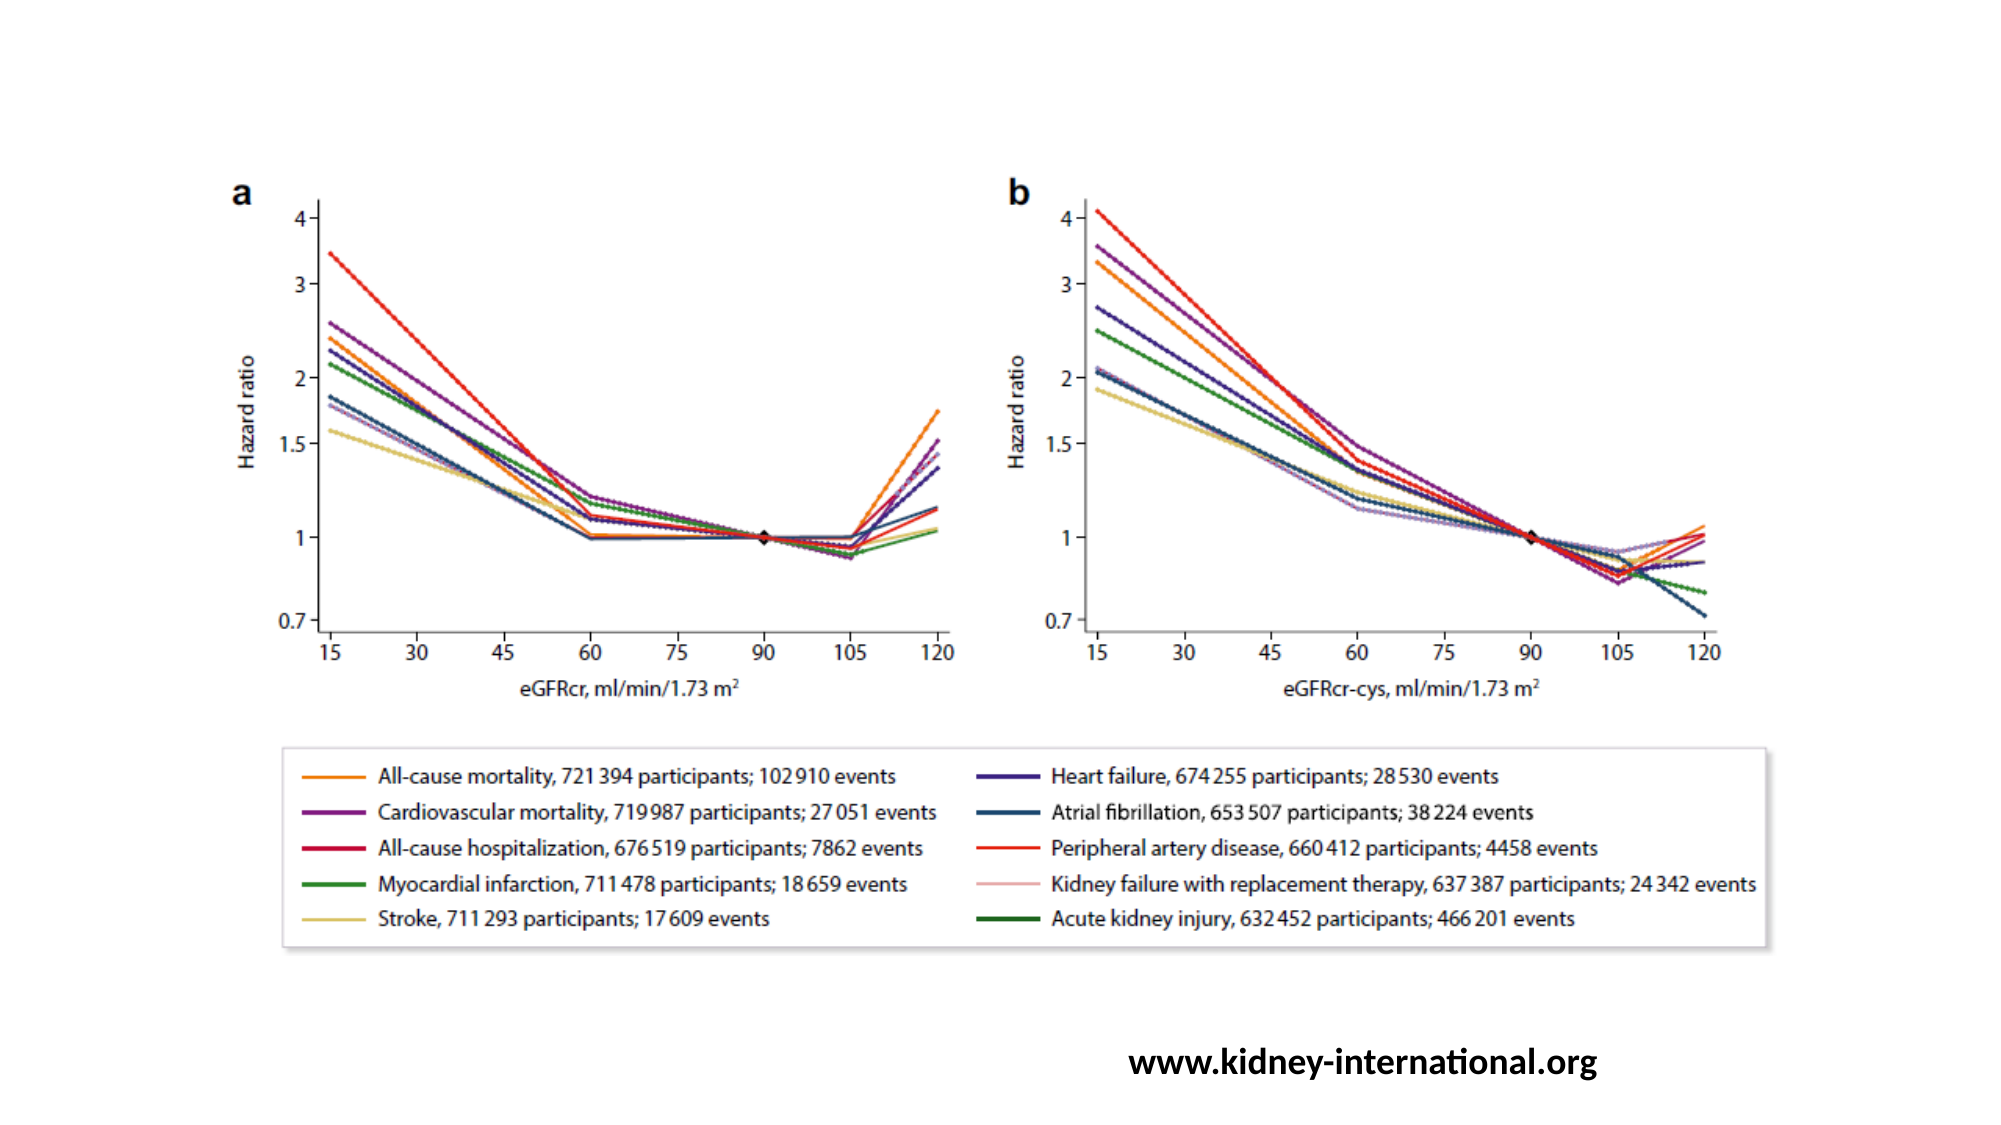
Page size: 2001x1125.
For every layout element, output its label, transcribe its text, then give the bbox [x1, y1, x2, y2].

text_box www.kidney-international.org [1113, 1029, 1742, 1090]
picture [213, 169, 1787, 956]
